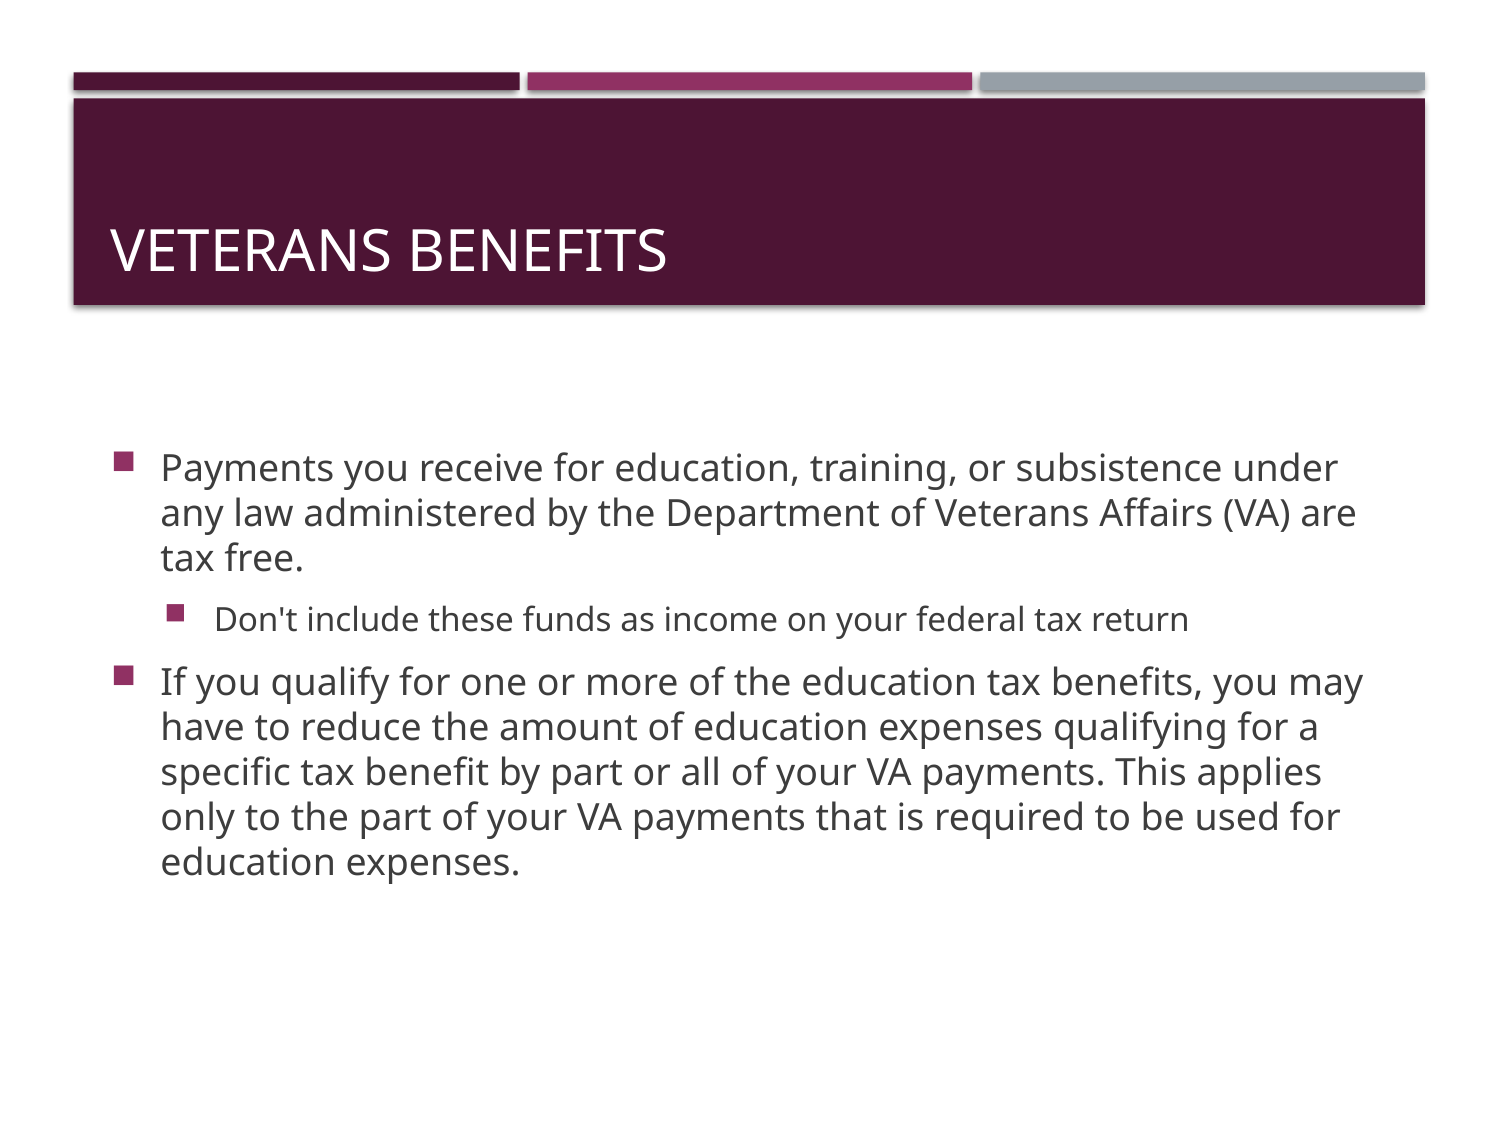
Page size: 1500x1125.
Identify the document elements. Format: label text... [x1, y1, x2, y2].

list Payments you receive for education, training, or subsistence under any law administered by the Department of Veterans Affairs (VA) are tax free. Don't include these funds as income on your federal tax return If you qualify for one or more of the education tax benefits, you may have to reduce the amount of education expenses qualifying for a specific tax benefit by part or all of your VA payments. This applies only to the part of your VA payments that is required to be used for education expenses. [95, 365, 1406, 962]
title Veterans Benefits [95, 112, 1406, 291]
